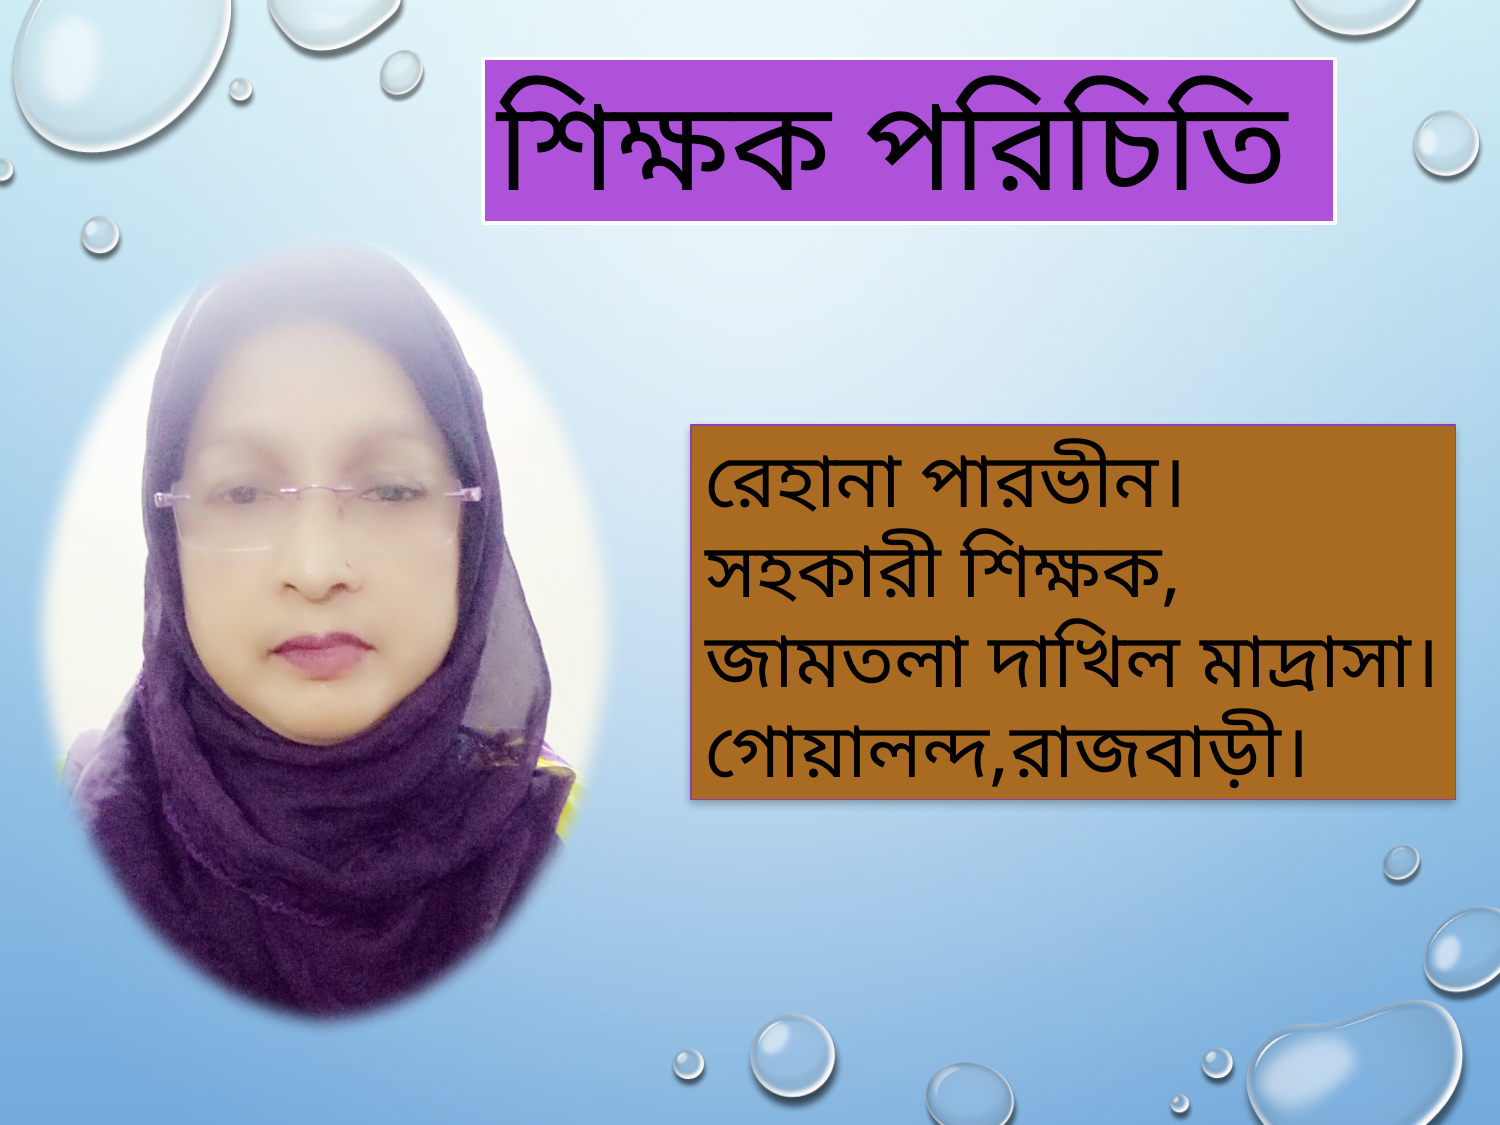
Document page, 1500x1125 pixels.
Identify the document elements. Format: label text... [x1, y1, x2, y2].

text_box রেহানা পারভীন। সহকারী শিক্ষক, জামতলা দাখিল মাদ্রাসা। গোয়ালন্দ,রাজবাড়ী। [690, 424, 1456, 800]
text_box শিক্ষক পরিচিতি [481, 57, 1337, 225]
picture [0, 0, 1500, 1125]
